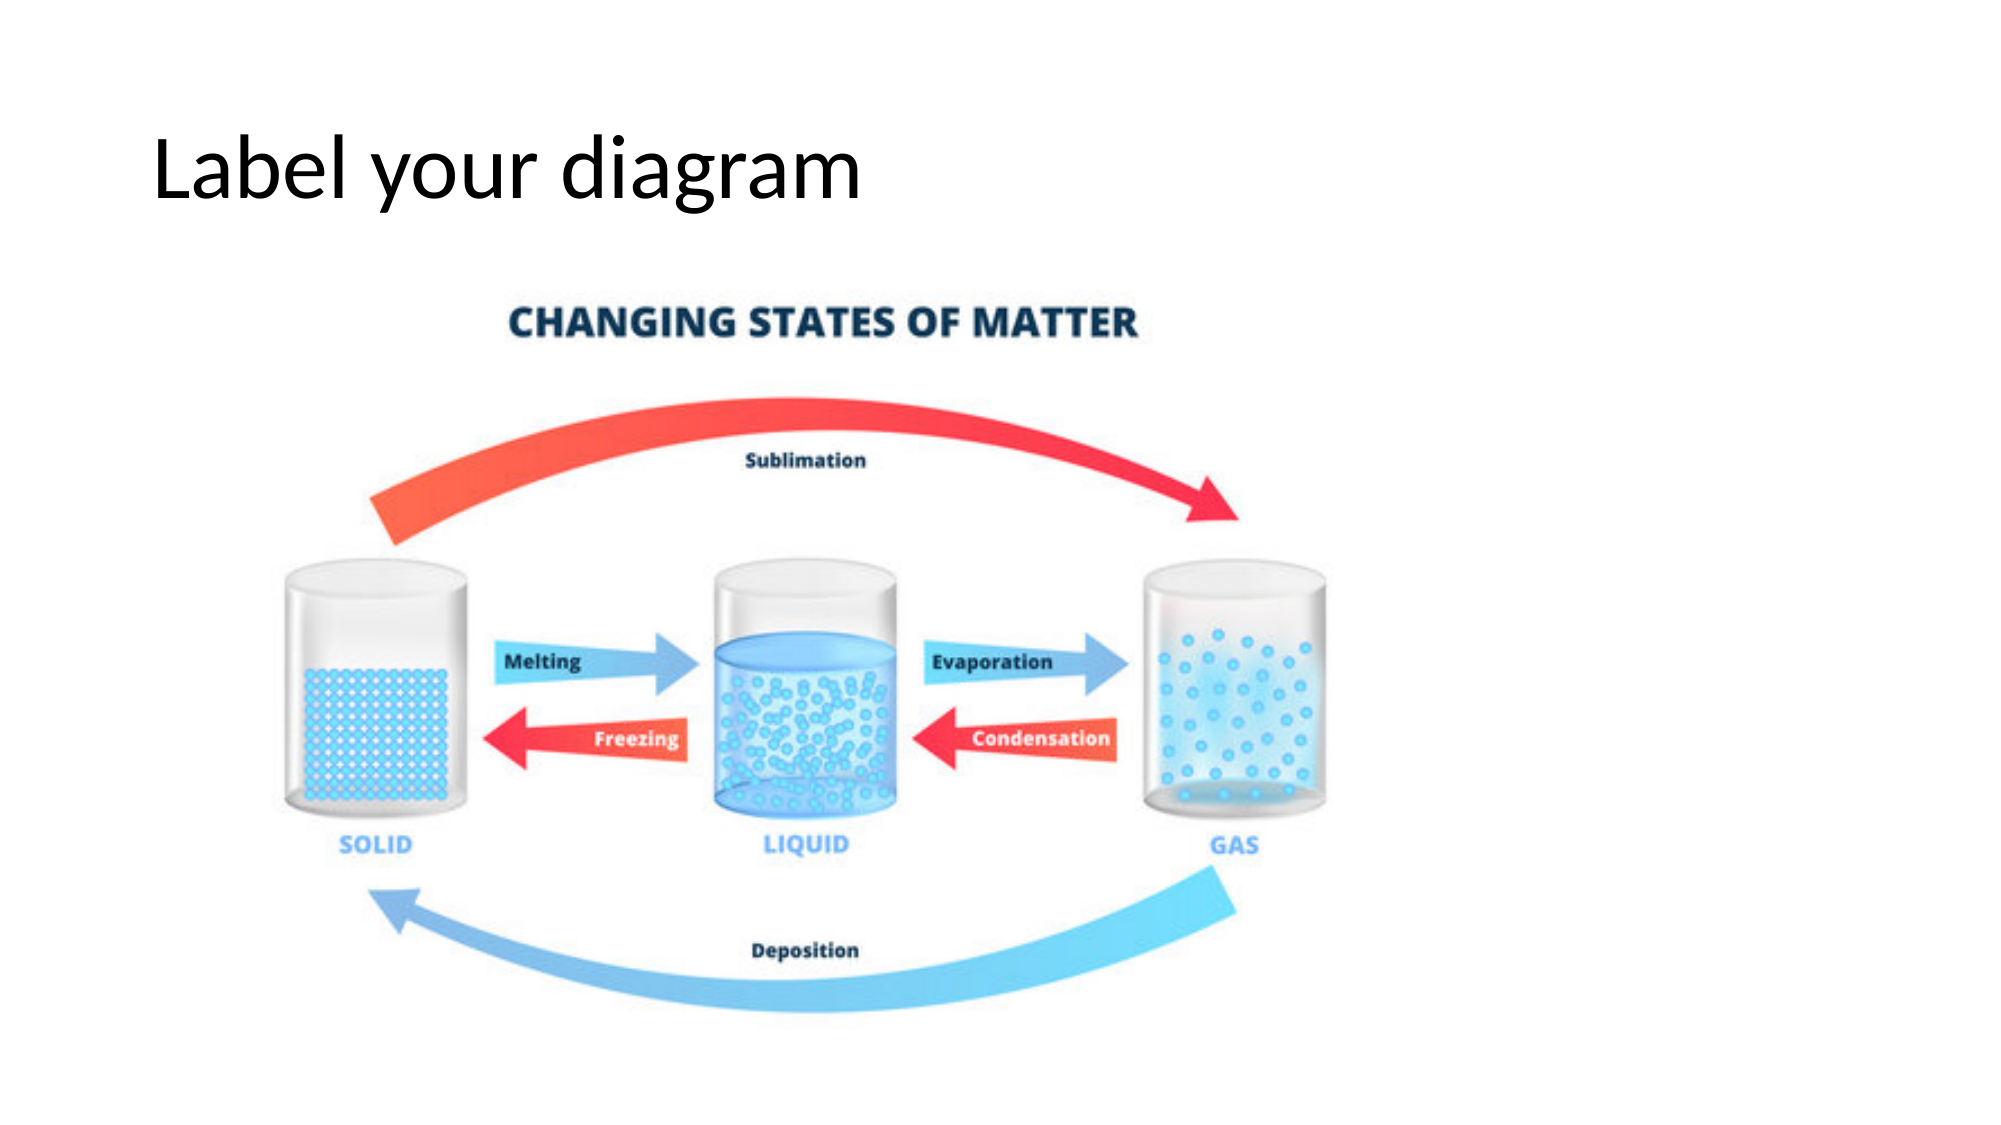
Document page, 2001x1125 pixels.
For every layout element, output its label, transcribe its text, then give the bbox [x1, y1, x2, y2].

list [217, 255, 1394, 1066]
title Label your diagram [137, 59, 1863, 278]
